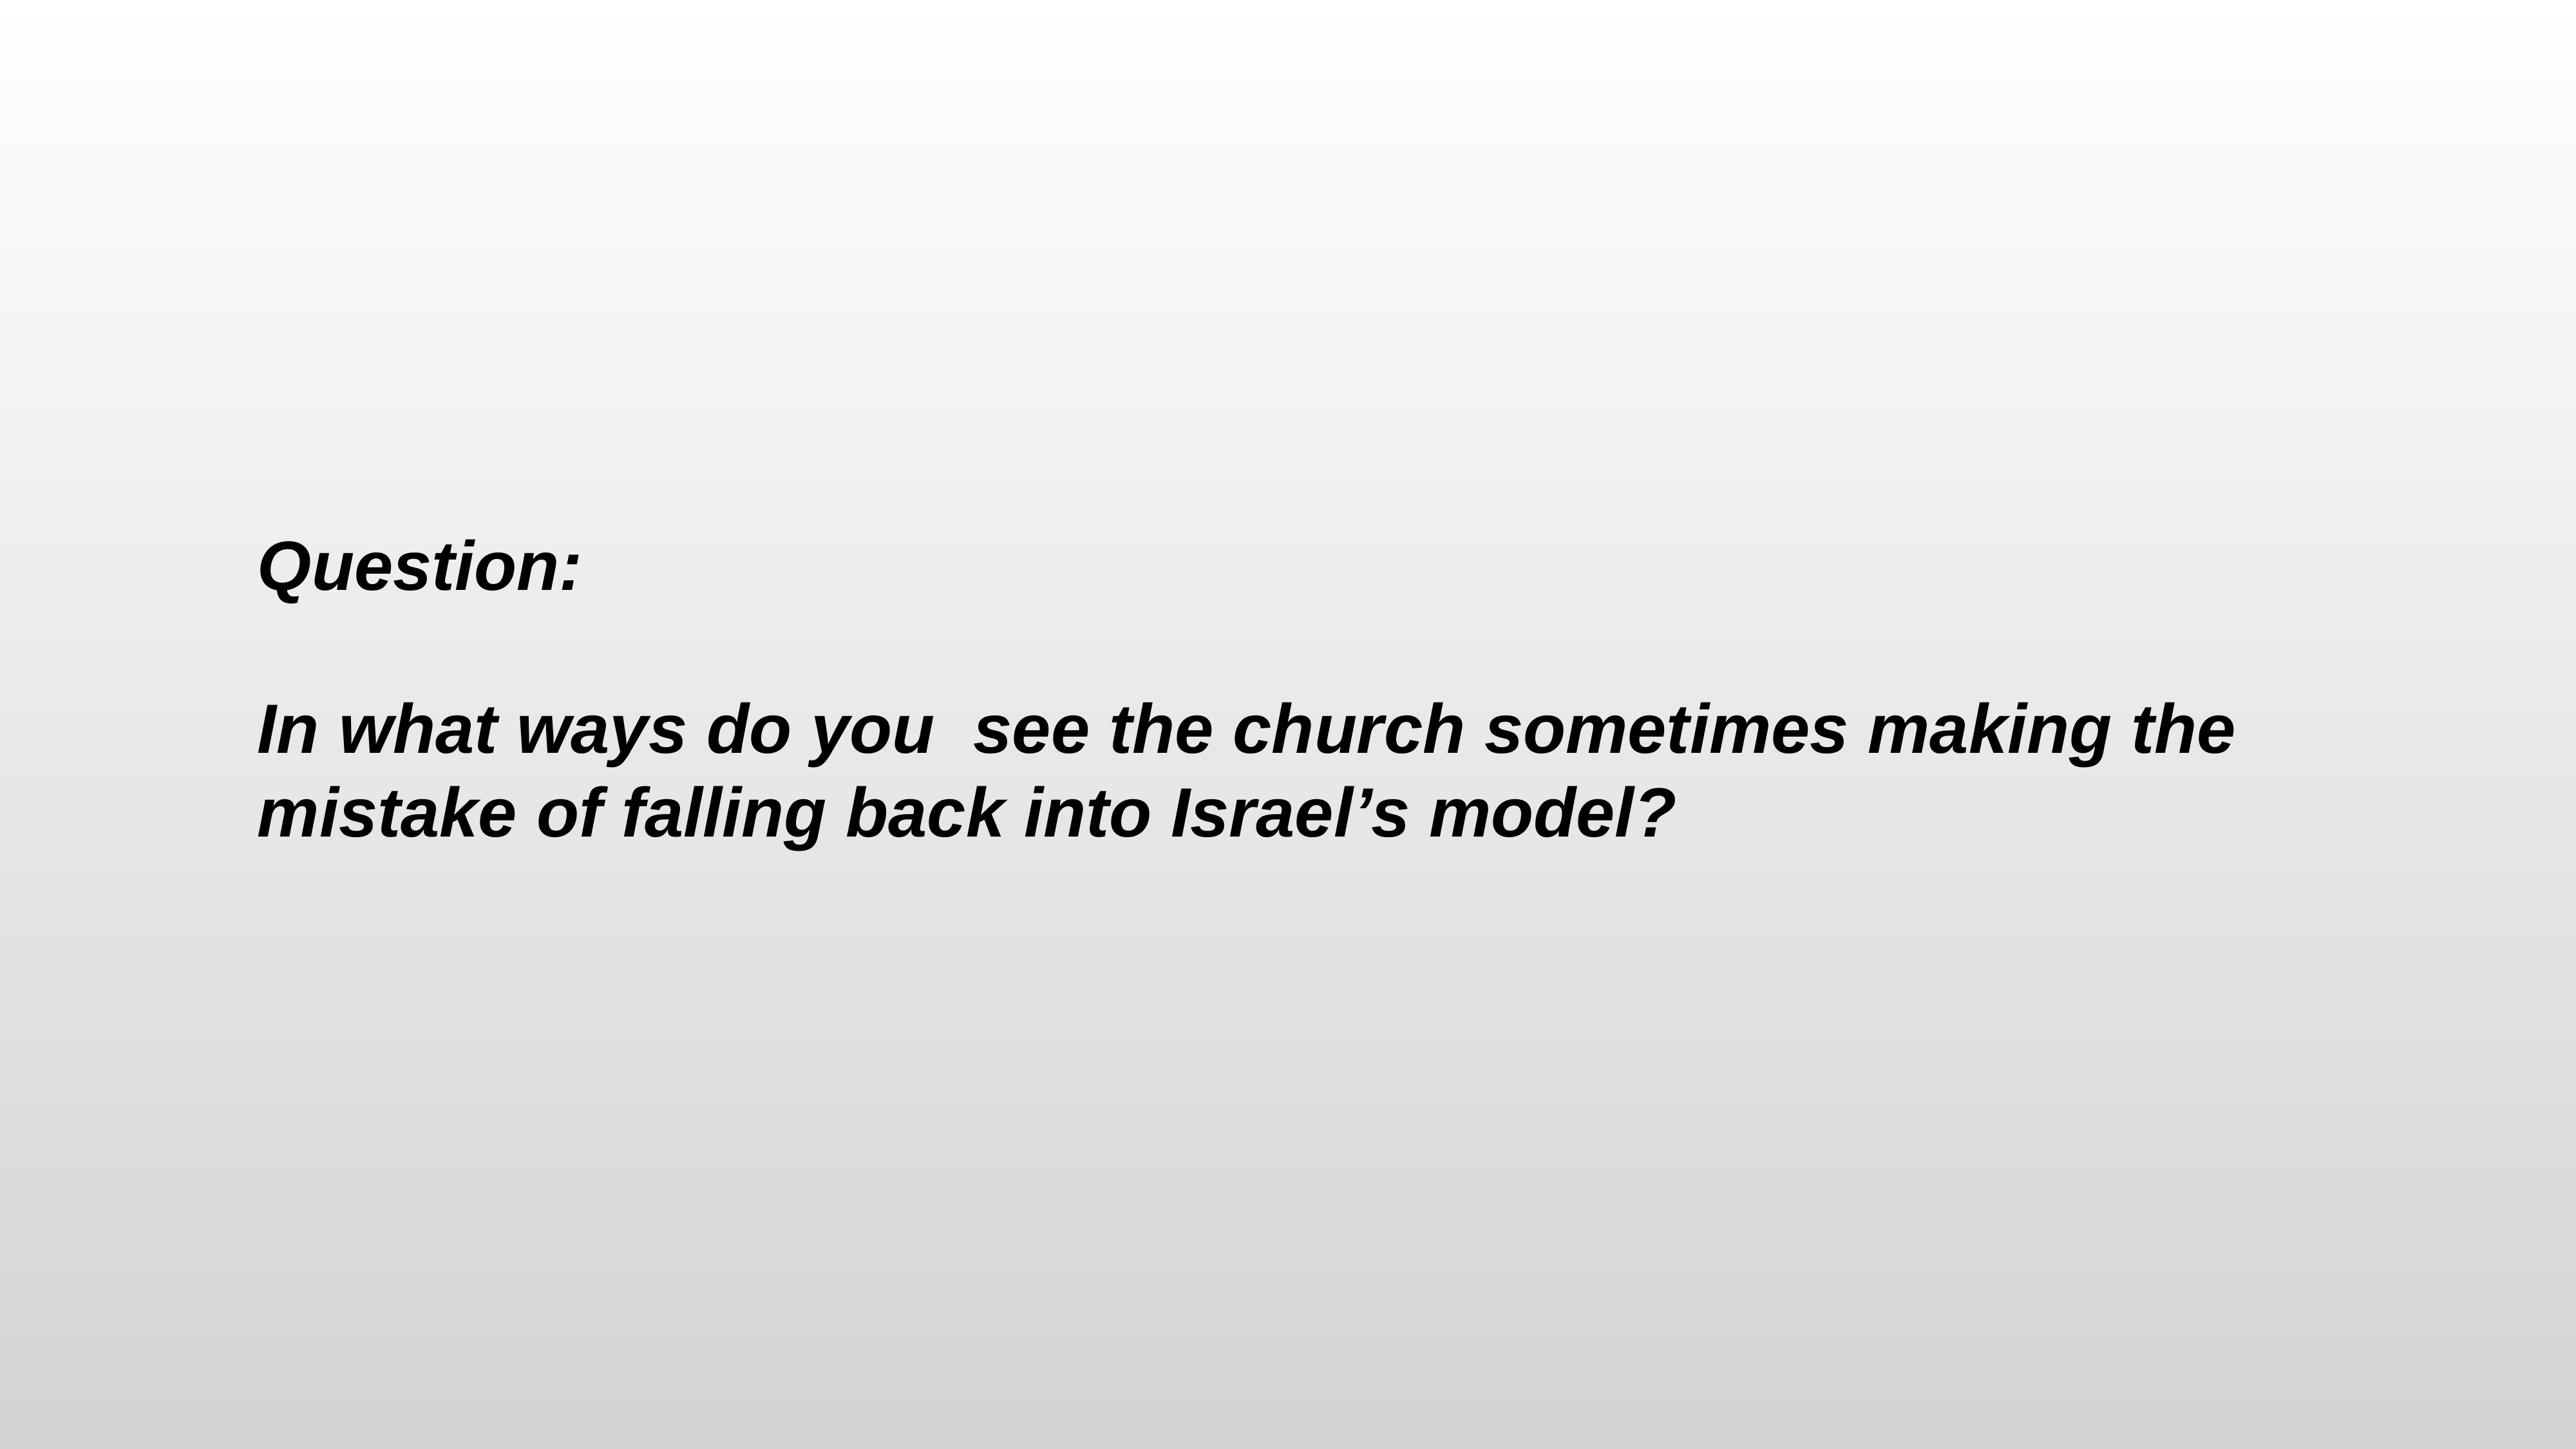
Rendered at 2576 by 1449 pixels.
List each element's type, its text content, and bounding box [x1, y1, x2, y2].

list Question: In what ways do you see the church sometimes making the mistake of falling back into Israel’s model? [252, 434, 2325, 937]
